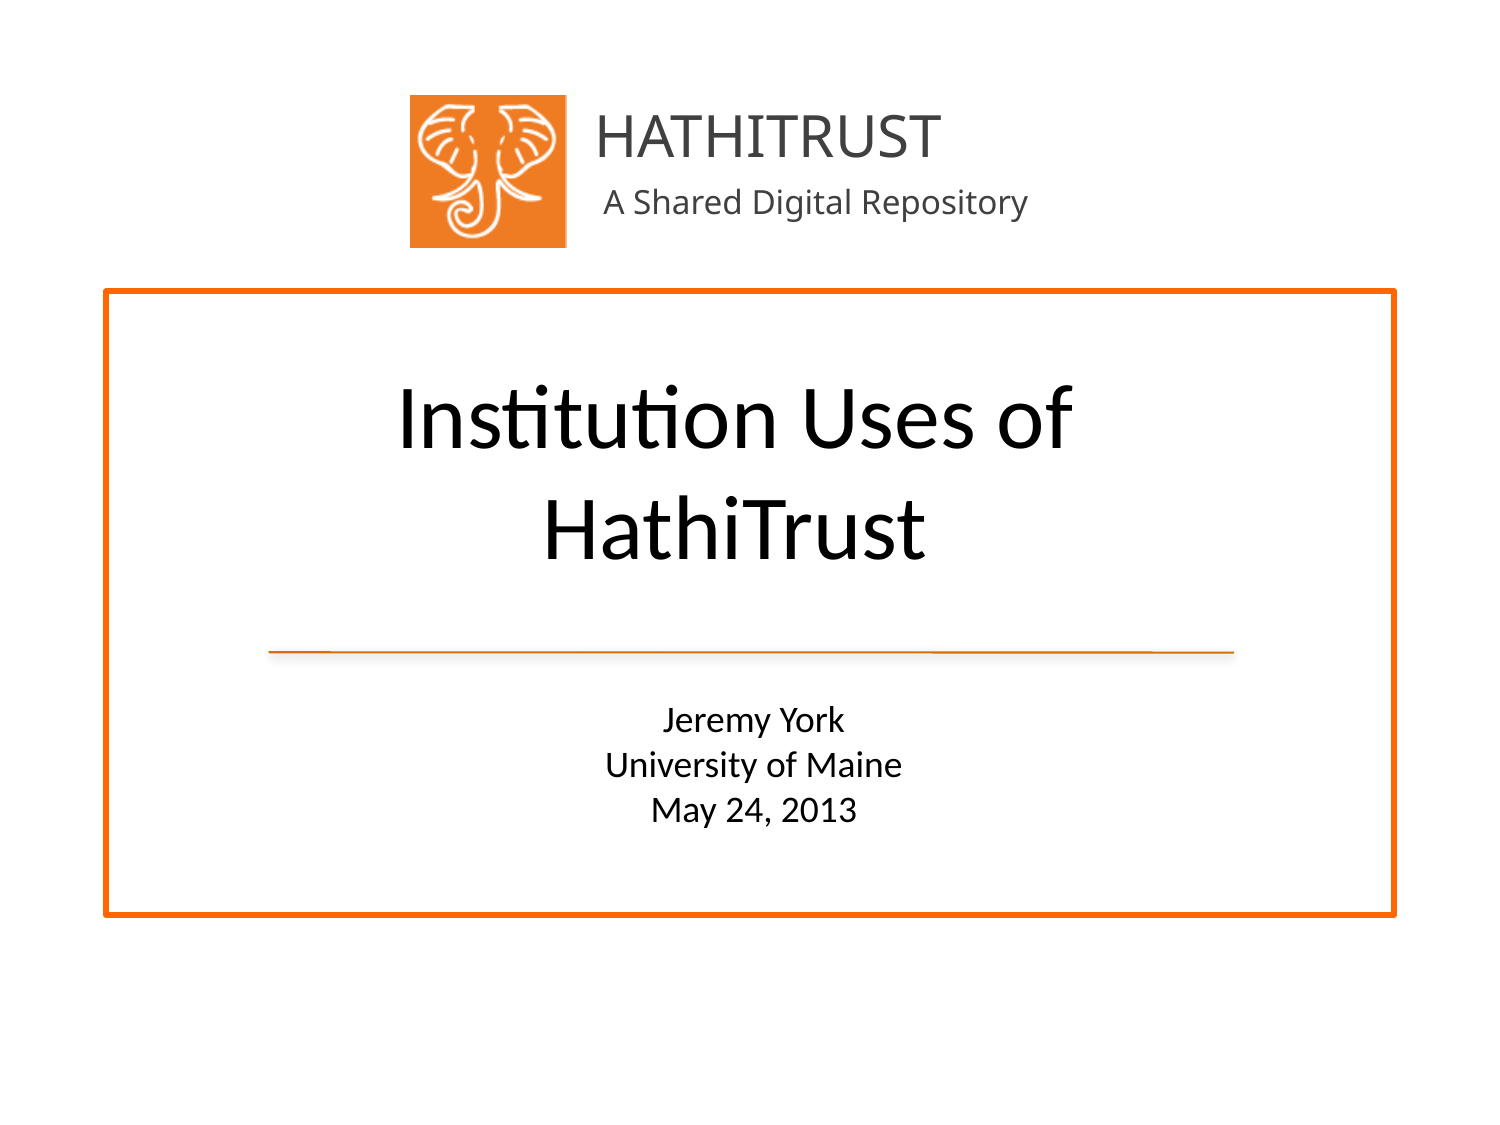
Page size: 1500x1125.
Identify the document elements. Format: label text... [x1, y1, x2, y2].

text_box [592, 897, 1083, 1088]
text_box Jeremy York University of Maine May 24, 2013 [179, 688, 1329, 838]
title Institution Uses of HathiTrust [179, 328, 1291, 607]
picture [410, 95, 567, 248]
